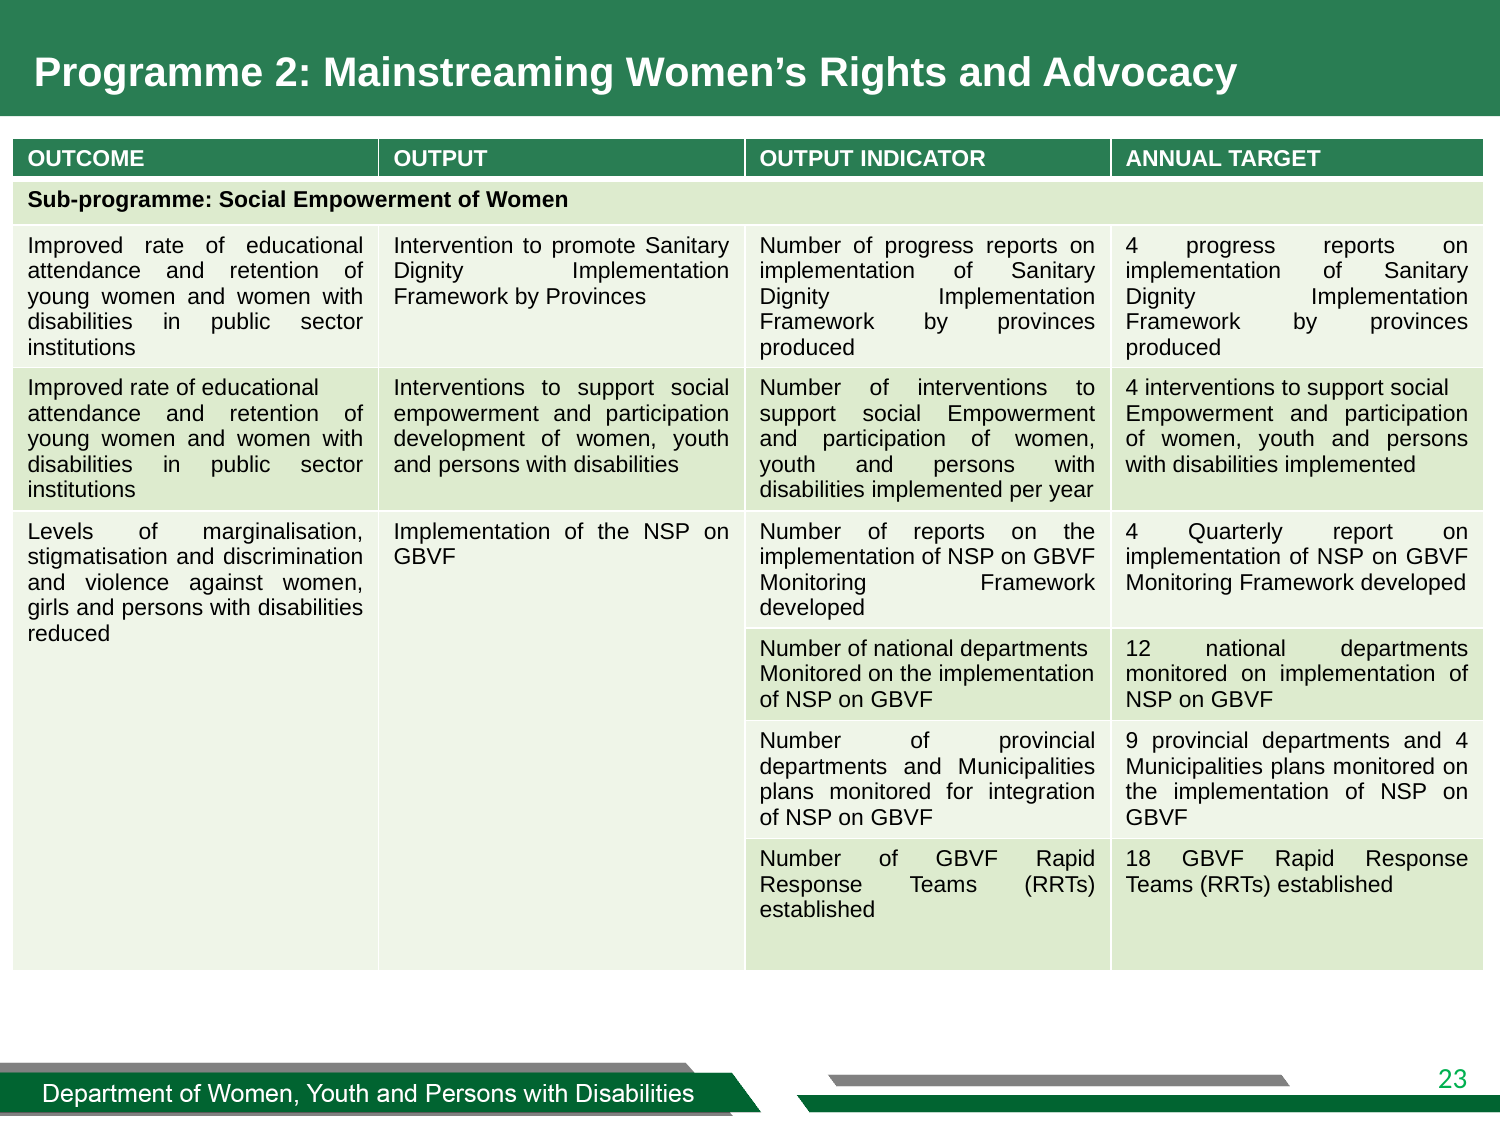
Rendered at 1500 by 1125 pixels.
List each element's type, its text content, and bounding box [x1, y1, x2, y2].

table_cell 4 progress reports on implementation of Sanitary Dignity Implementation Framework by provinces produced [1112, 226, 1483, 367]
table_header OUTPUT INDICATOR [746, 139, 1110, 176]
table_cell Number of progress reports on implementation of Sanitary Dignity Implementation Framework by provinces produced [746, 226, 1110, 367]
table_cell 9 provincial departments and 4 Municipalities plans monitored on the implementation of NSP on GBVF [1112, 721, 1483, 838]
table_cell 12 national departments monitored on implementation of NSP on GBVF [1112, 629, 1483, 720]
table_cell Intervention to promote Sanitary Dignity Implementation Framework by Provinces [379, 226, 744, 367]
table_cell Interventions to support social empowerment and participation development of women, youth and persons with disabilities [379, 368, 744, 510]
title Programme 2: Mainstreaming Women’s Rights and Advocacy [0, 0, 1500, 117]
table_cell Number of interventions to support social Empowerment and participation of women, youth and persons with disabilities implemented per year [746, 368, 1110, 510]
table_header OUTPUT [379, 139, 744, 176]
table_cell Implementation of the NSP on GBVF [379, 512, 744, 970]
picture [0, 117, 1500, 1125]
table_cell 4 Quarterly report on implementation of NSP on GBVF Monitoring Framework developed [1112, 512, 1483, 627]
table_cell Number of GBVF Rapid Response Teams (RRTs) established [746, 839, 1110, 970]
table_cell Number of reports on the implementation of NSP on GBVF Monitoring Framework developed [746, 512, 1110, 627]
table_cell Number of national departments Monitored on the implementation of NSP on GBVF [746, 629, 1110, 720]
table_cell 18 GBVF Rapid Response Teams (RRTs) established [1112, 839, 1483, 970]
table_header ANNUAL TARGET [1112, 139, 1483, 176]
table_cell Improved rate of educational attendance and retention of young women and women with disabilities in public sector institutions [13, 226, 378, 367]
table_cell Number of provincial departments and Municipalities plans monitored for integration of NSP on GBVF [746, 721, 1110, 838]
table_cell Improved rate of educational attendance and retention of young women and women with disabilities in public sector institutions [13, 368, 378, 510]
table_cell Sub-programme: Social Empowerment of Women [13, 182, 1483, 224]
table_cell Levels of marginalisation, stigmatisation and discrimination and violence against women, girls and persons with disabilities reduced [13, 512, 378, 970]
table_cell 4 interventions to support social Empowerment and participation of women, youth and persons with disabilities implemented [1112, 368, 1483, 510]
table_header OUTCOME [13, 139, 378, 176]
